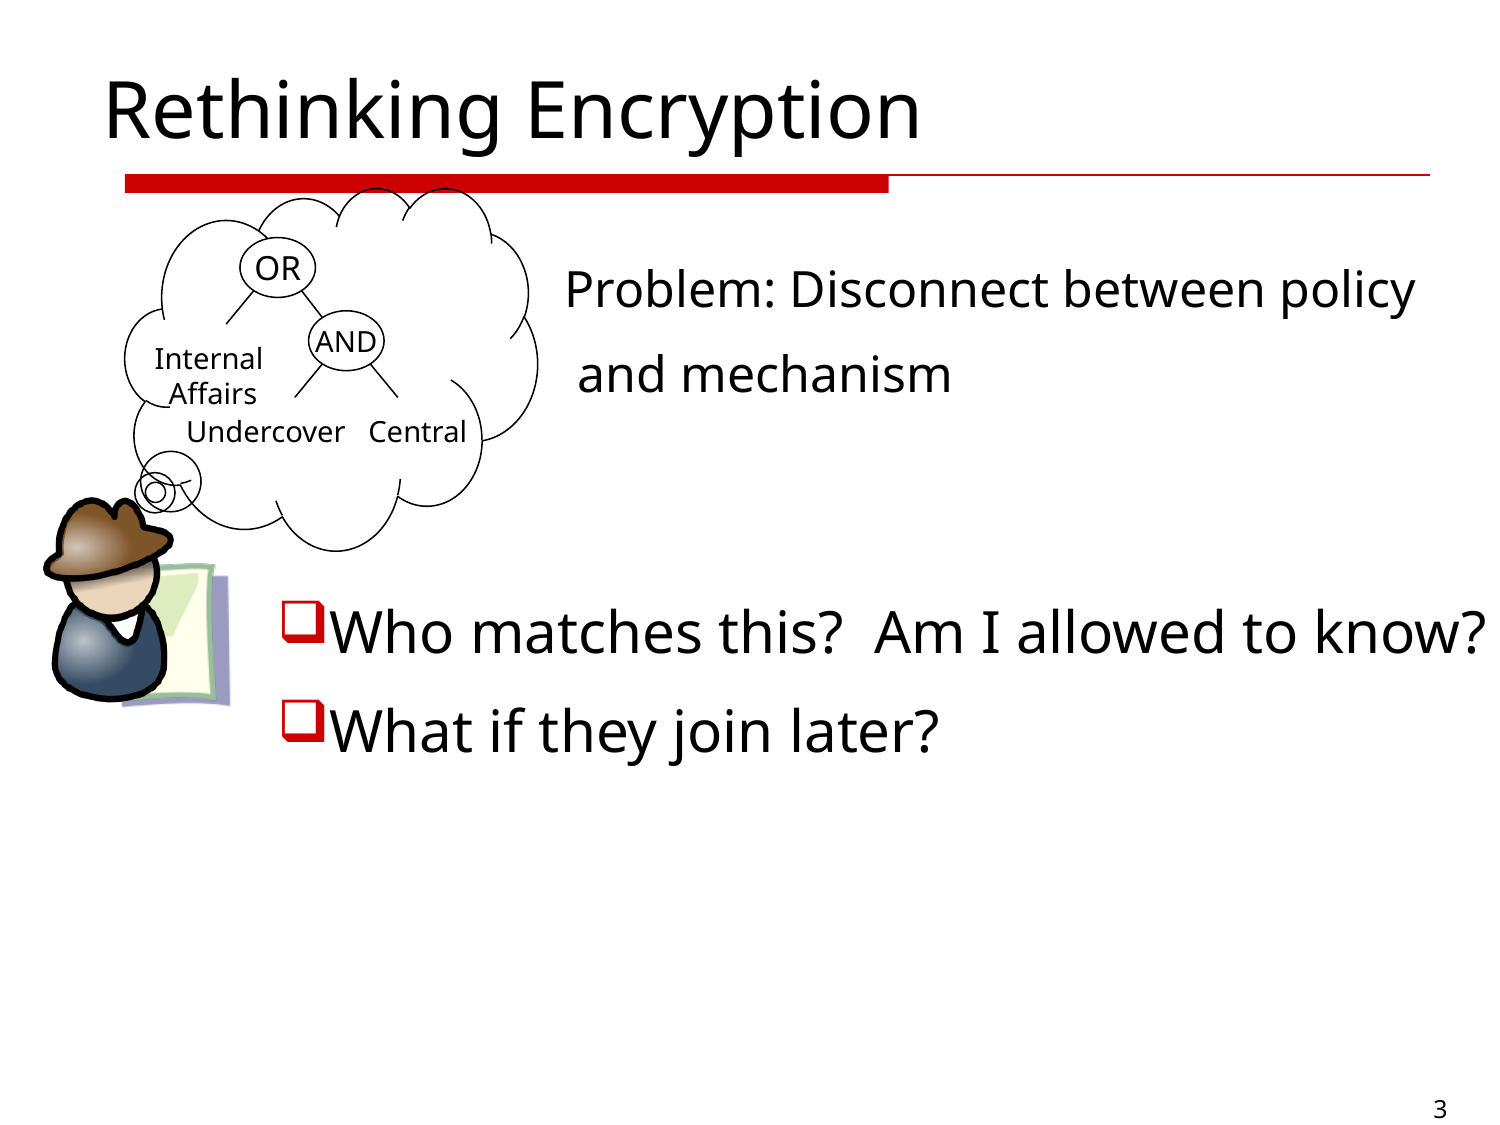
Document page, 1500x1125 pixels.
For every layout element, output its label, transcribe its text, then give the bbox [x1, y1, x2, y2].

text_box Who matches this? Am I allowed to know? What if they join later? [262, 587, 1500, 772]
title Rethinking Encryption [87, 24, 1450, 162]
slide_number 3 [1137, 1085, 1463, 1125]
text_box Problem: Disconnect between policy and mechanism [549, 249, 1500, 410]
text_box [0, 187, 538, 713]
